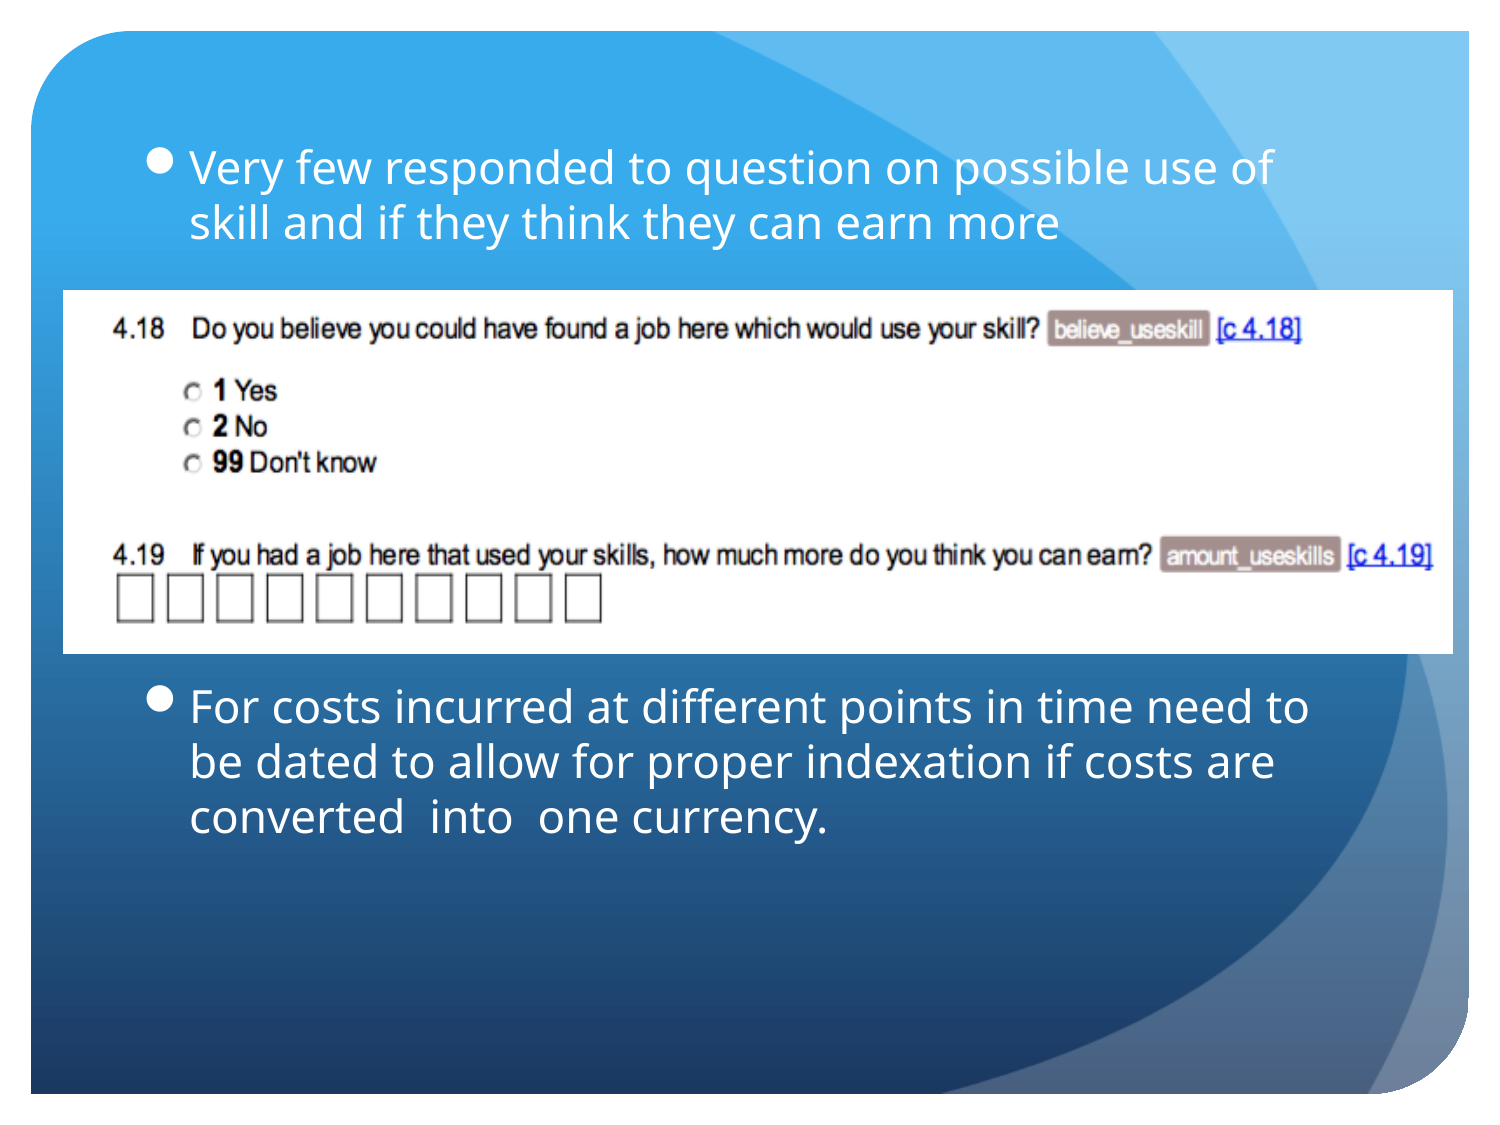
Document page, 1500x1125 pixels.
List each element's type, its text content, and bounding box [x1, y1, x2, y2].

list Very few responded to question on possible use of skill and if they think they can earn more For costs incurred at different points in time need to be dated to allow for proper indexation if costs are converted into one currency. [127, 654, 1372, 991]
picture [24, 30, 1473, 1094]
list Very few responded to question on possible use of skill and if they think they can earn more For costs incurred at different points in time need to be dated to allow for proper indexation if costs are converted into one currency. [127, 131, 1372, 289]
